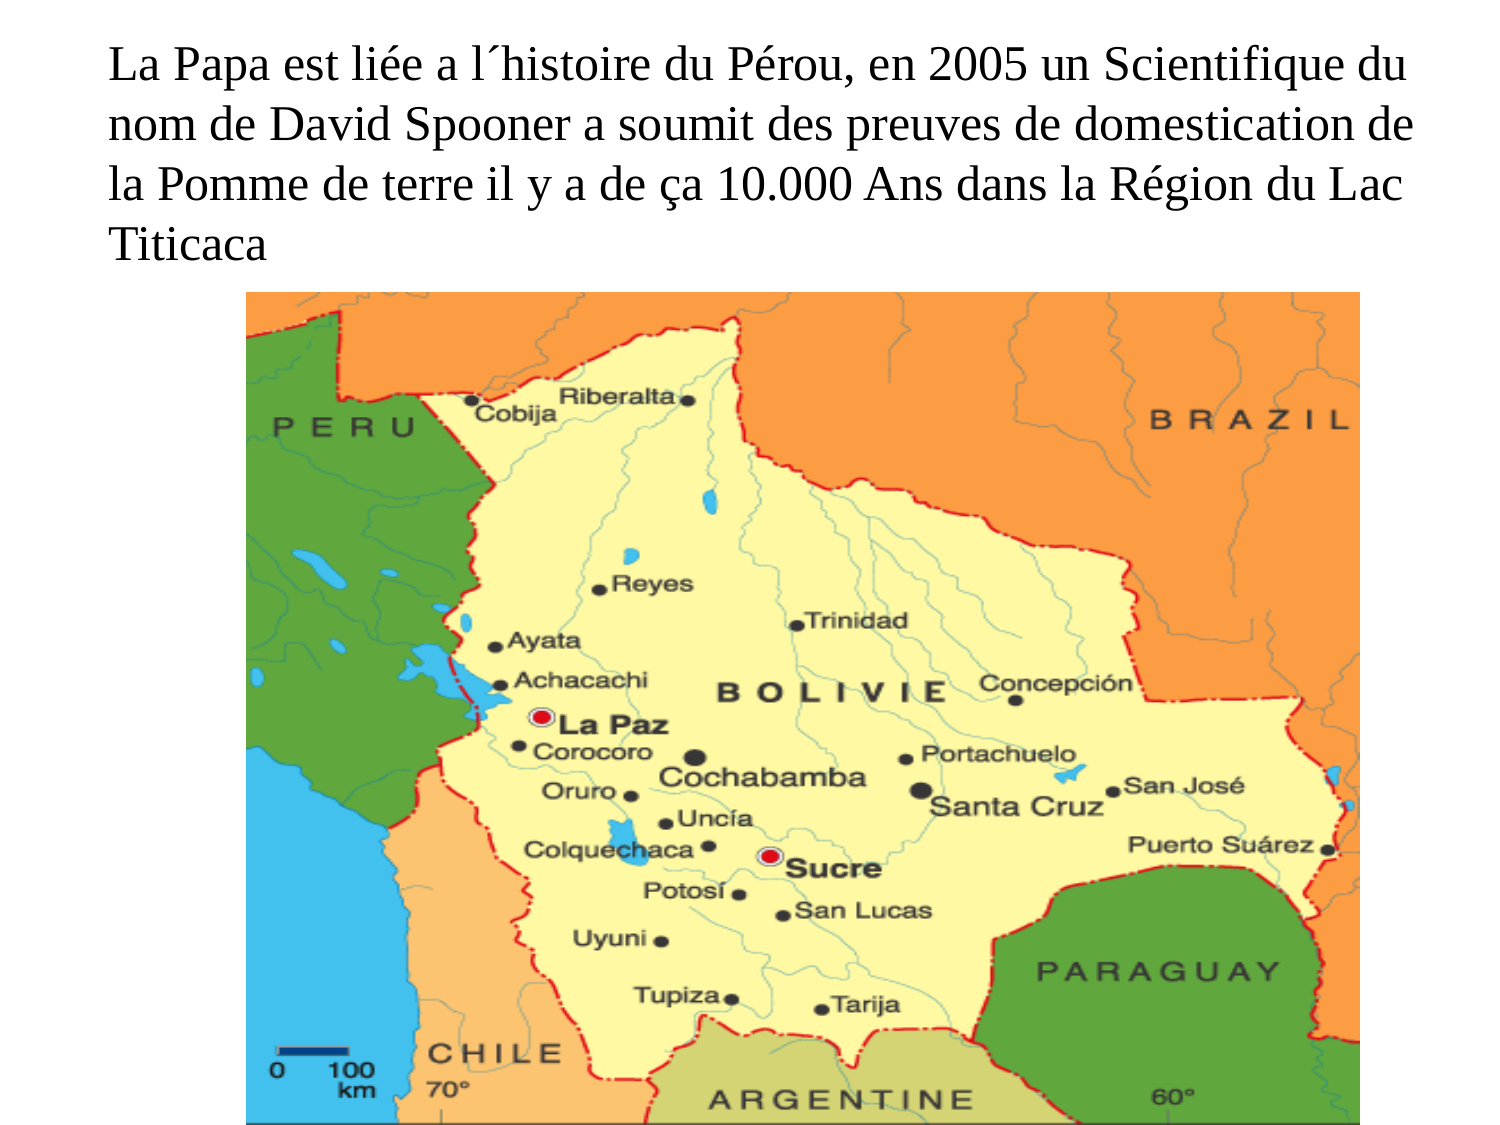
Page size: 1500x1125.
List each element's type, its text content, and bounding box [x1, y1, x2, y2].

text_box La Papa est liée a l´histoire du Pérou, en 2005 un Scientifique du nom de David Spooner a soumit des preuves de domestication de la Pomme de terre il y a de ça 10.000 Ans dans la Région du Lac Titicaca [93, 23, 1465, 324]
picture [245, 292, 1360, 1125]
